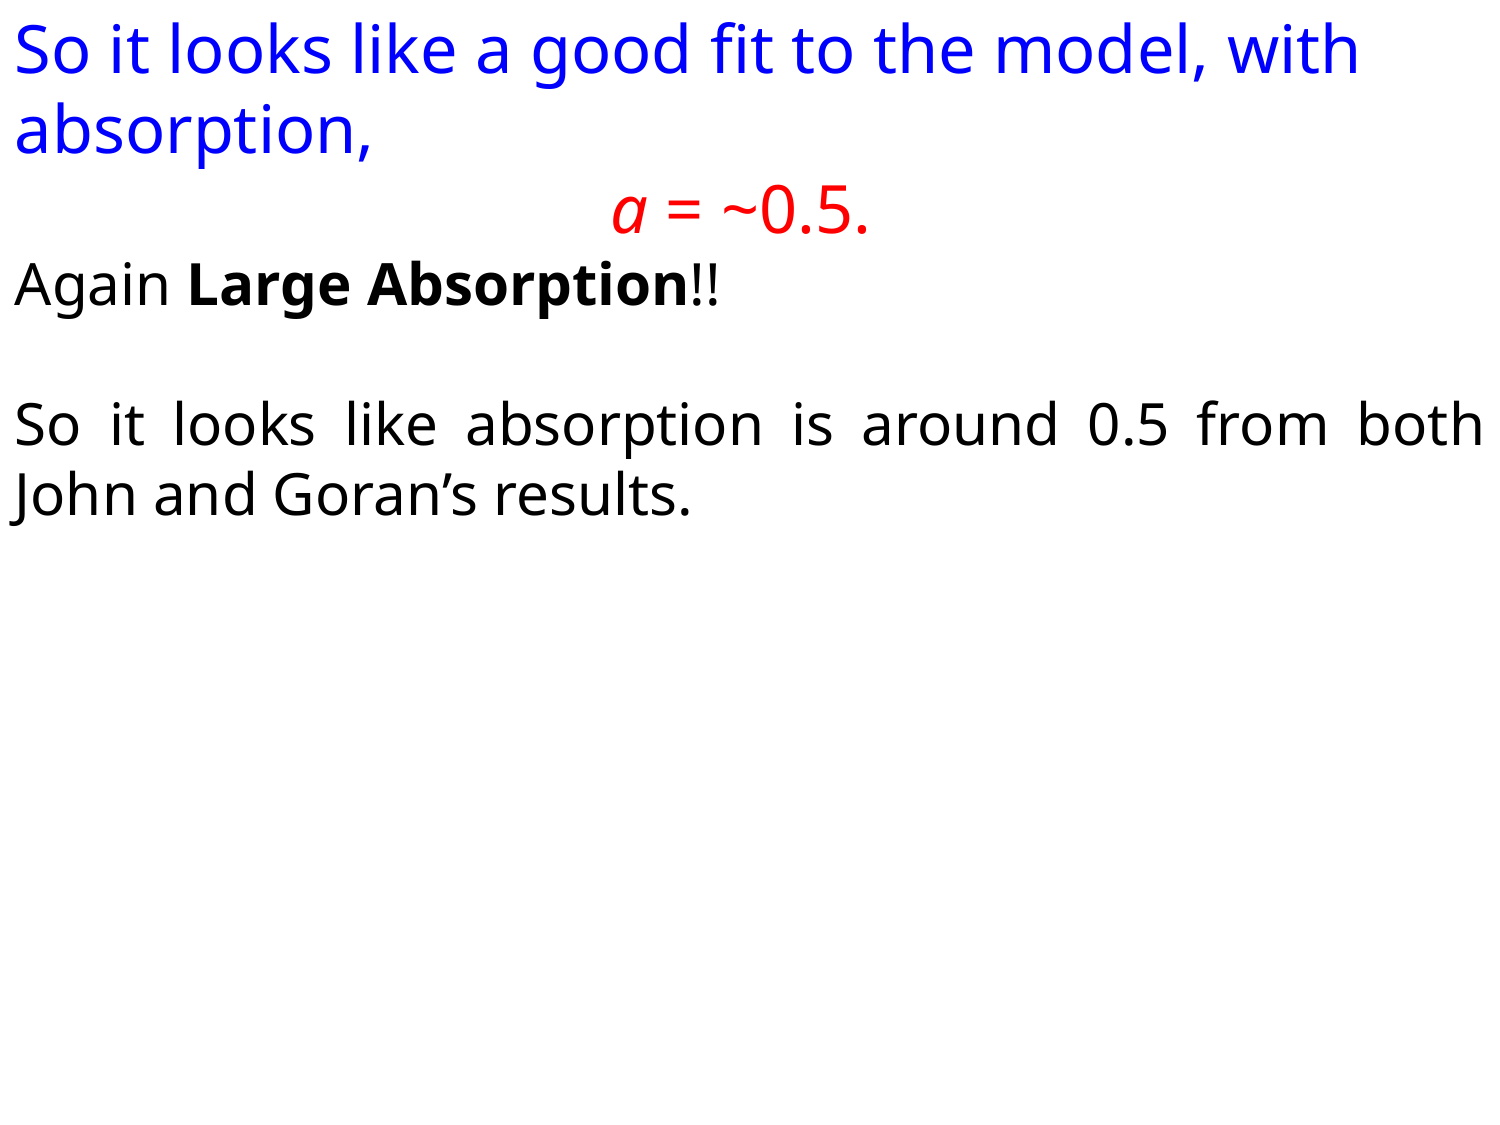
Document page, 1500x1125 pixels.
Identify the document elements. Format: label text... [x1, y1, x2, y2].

text_box So it looks like a good fit to the model, with absorption, a = ~0.5. Again Large Absorption!! So it looks like absorption is around 0.5 from both John and Goran’s results. [0, 0, 1500, 535]
